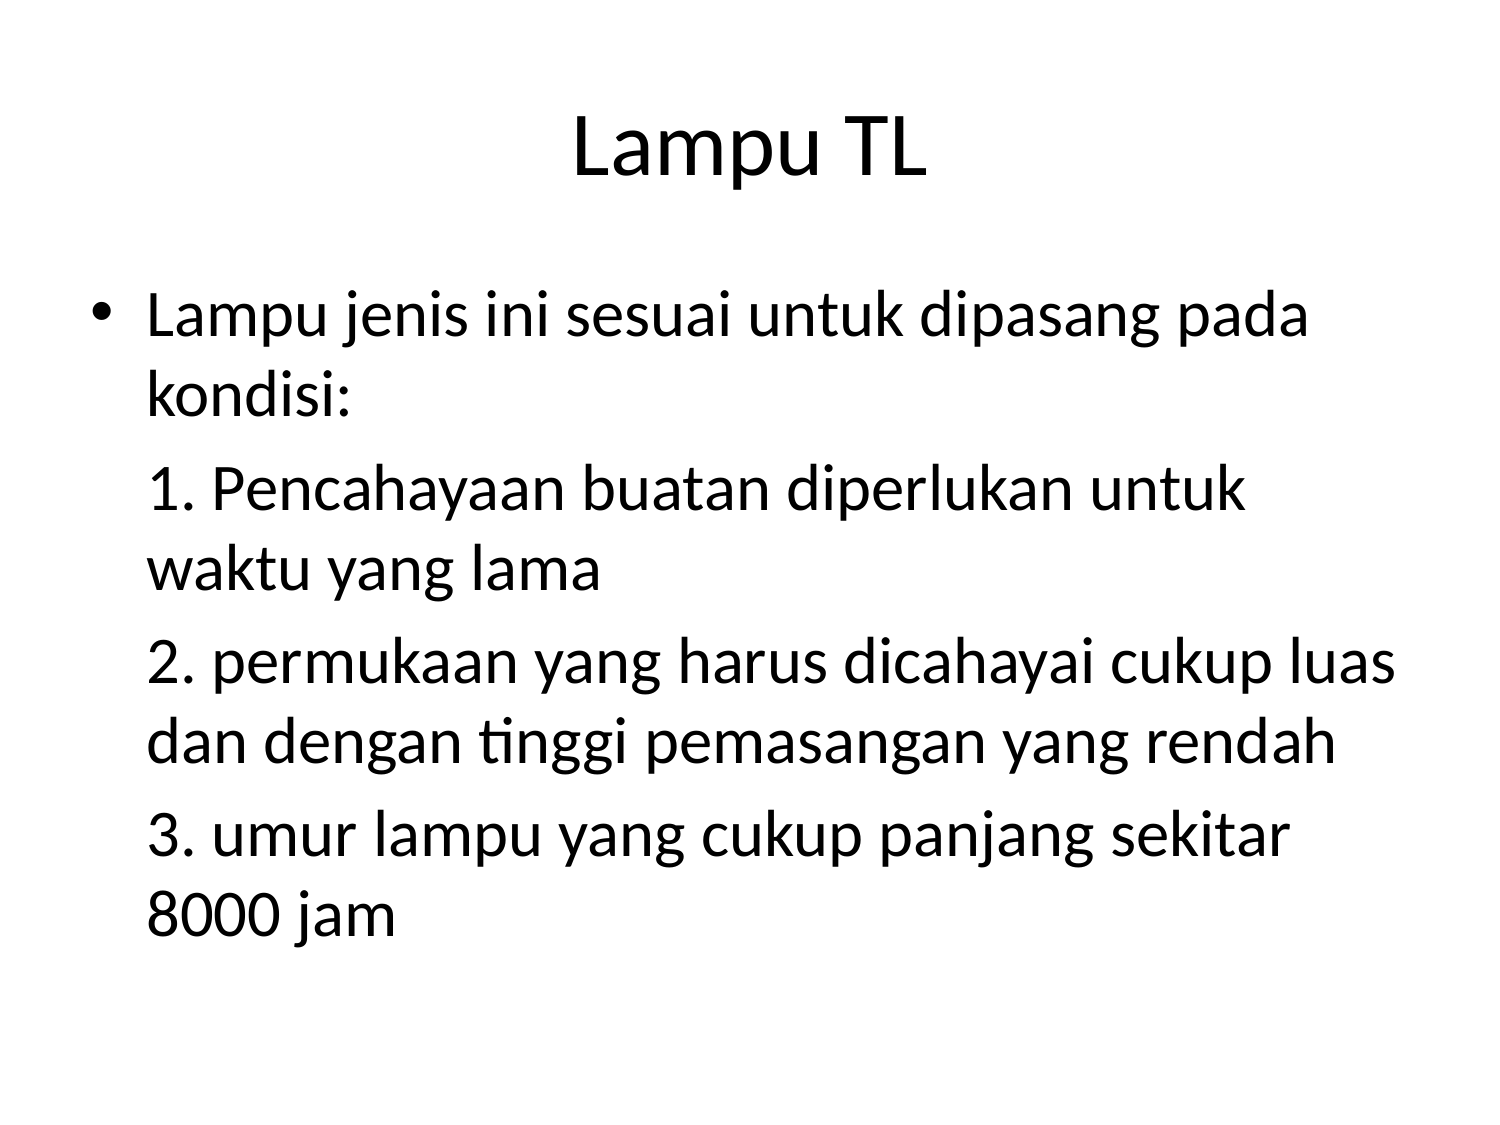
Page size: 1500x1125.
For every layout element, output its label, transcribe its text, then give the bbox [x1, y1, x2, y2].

list Lampu jenis ini sesuai untuk dipasang pada kondisi: 1. Pencahayaan buatan diperlukan untuk waktu yang lama 2. permukaan yang harus dicahayai cukup luas dan dengan tinggi pemasangan yang rendah 3. umur lampu yang cukup panjang sekitar 8000 jam [75, 262, 1425, 1005]
title Lampu TL [75, 45, 1425, 233]
